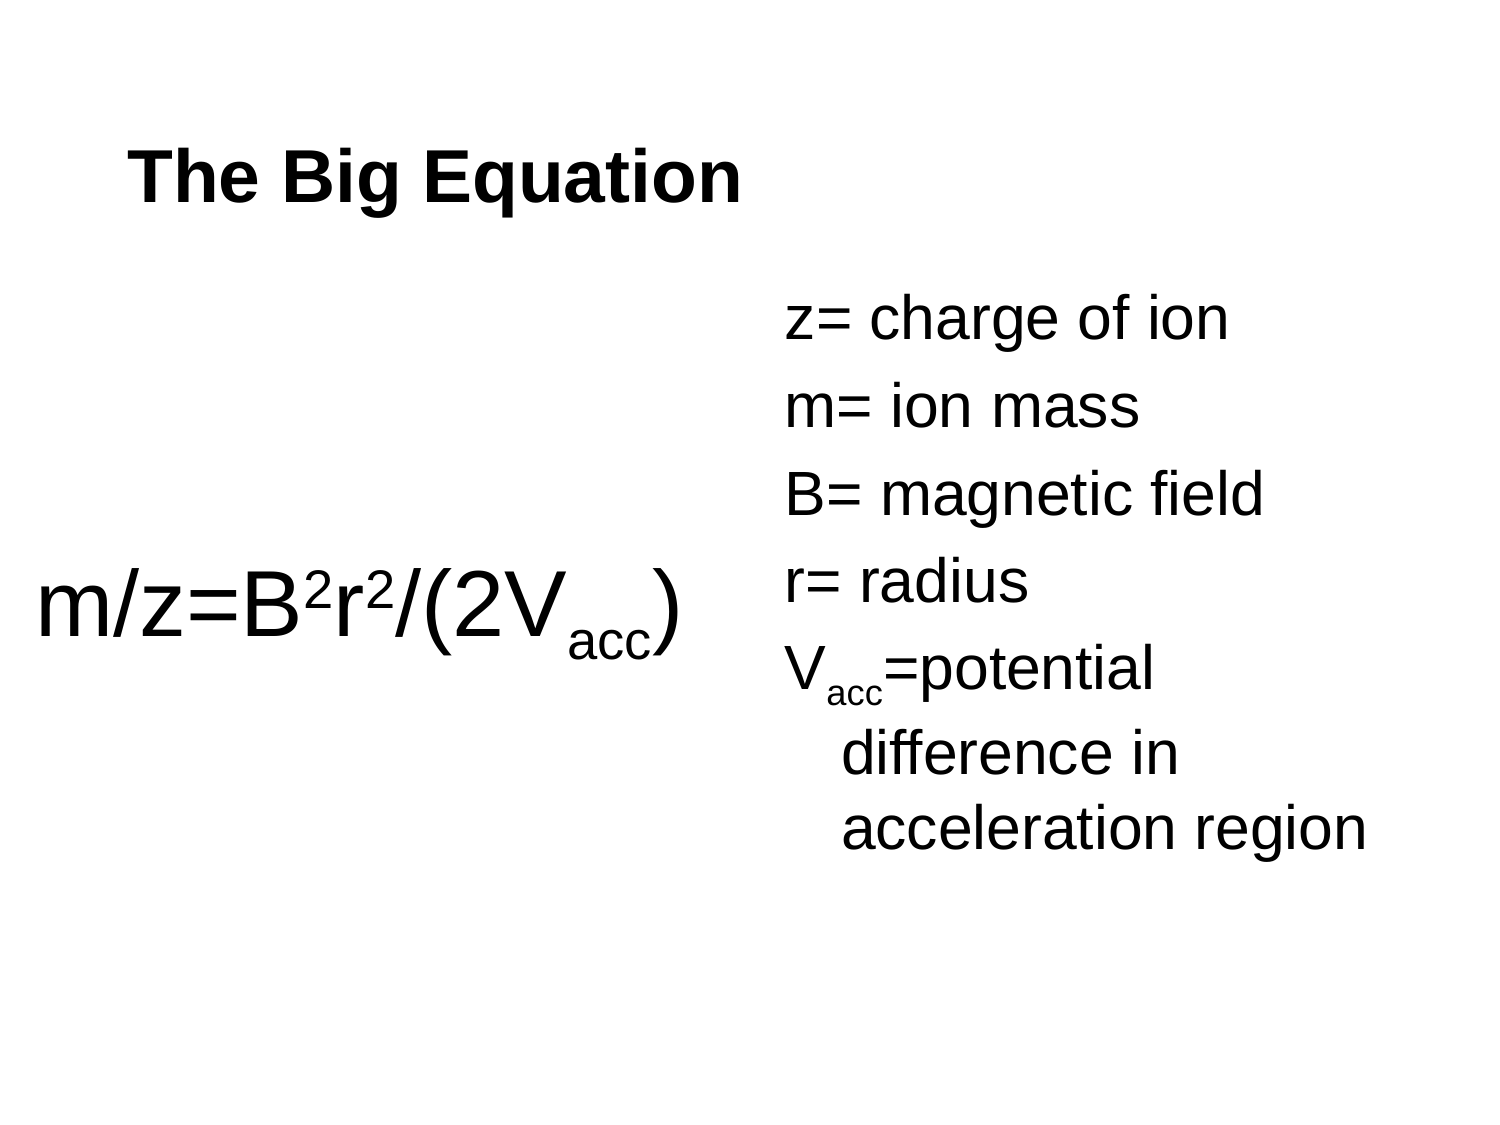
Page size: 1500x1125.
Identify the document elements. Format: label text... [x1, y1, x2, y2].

title The Big Equation [75, 45, 1425, 233]
list m/z=B2r2/(2Vacc) [20, 262, 742, 1078]
list z= charge of ion m= ion mass B= magnetic field r= radius Vacc=potential difference in acceleration region [769, 262, 1425, 1078]
